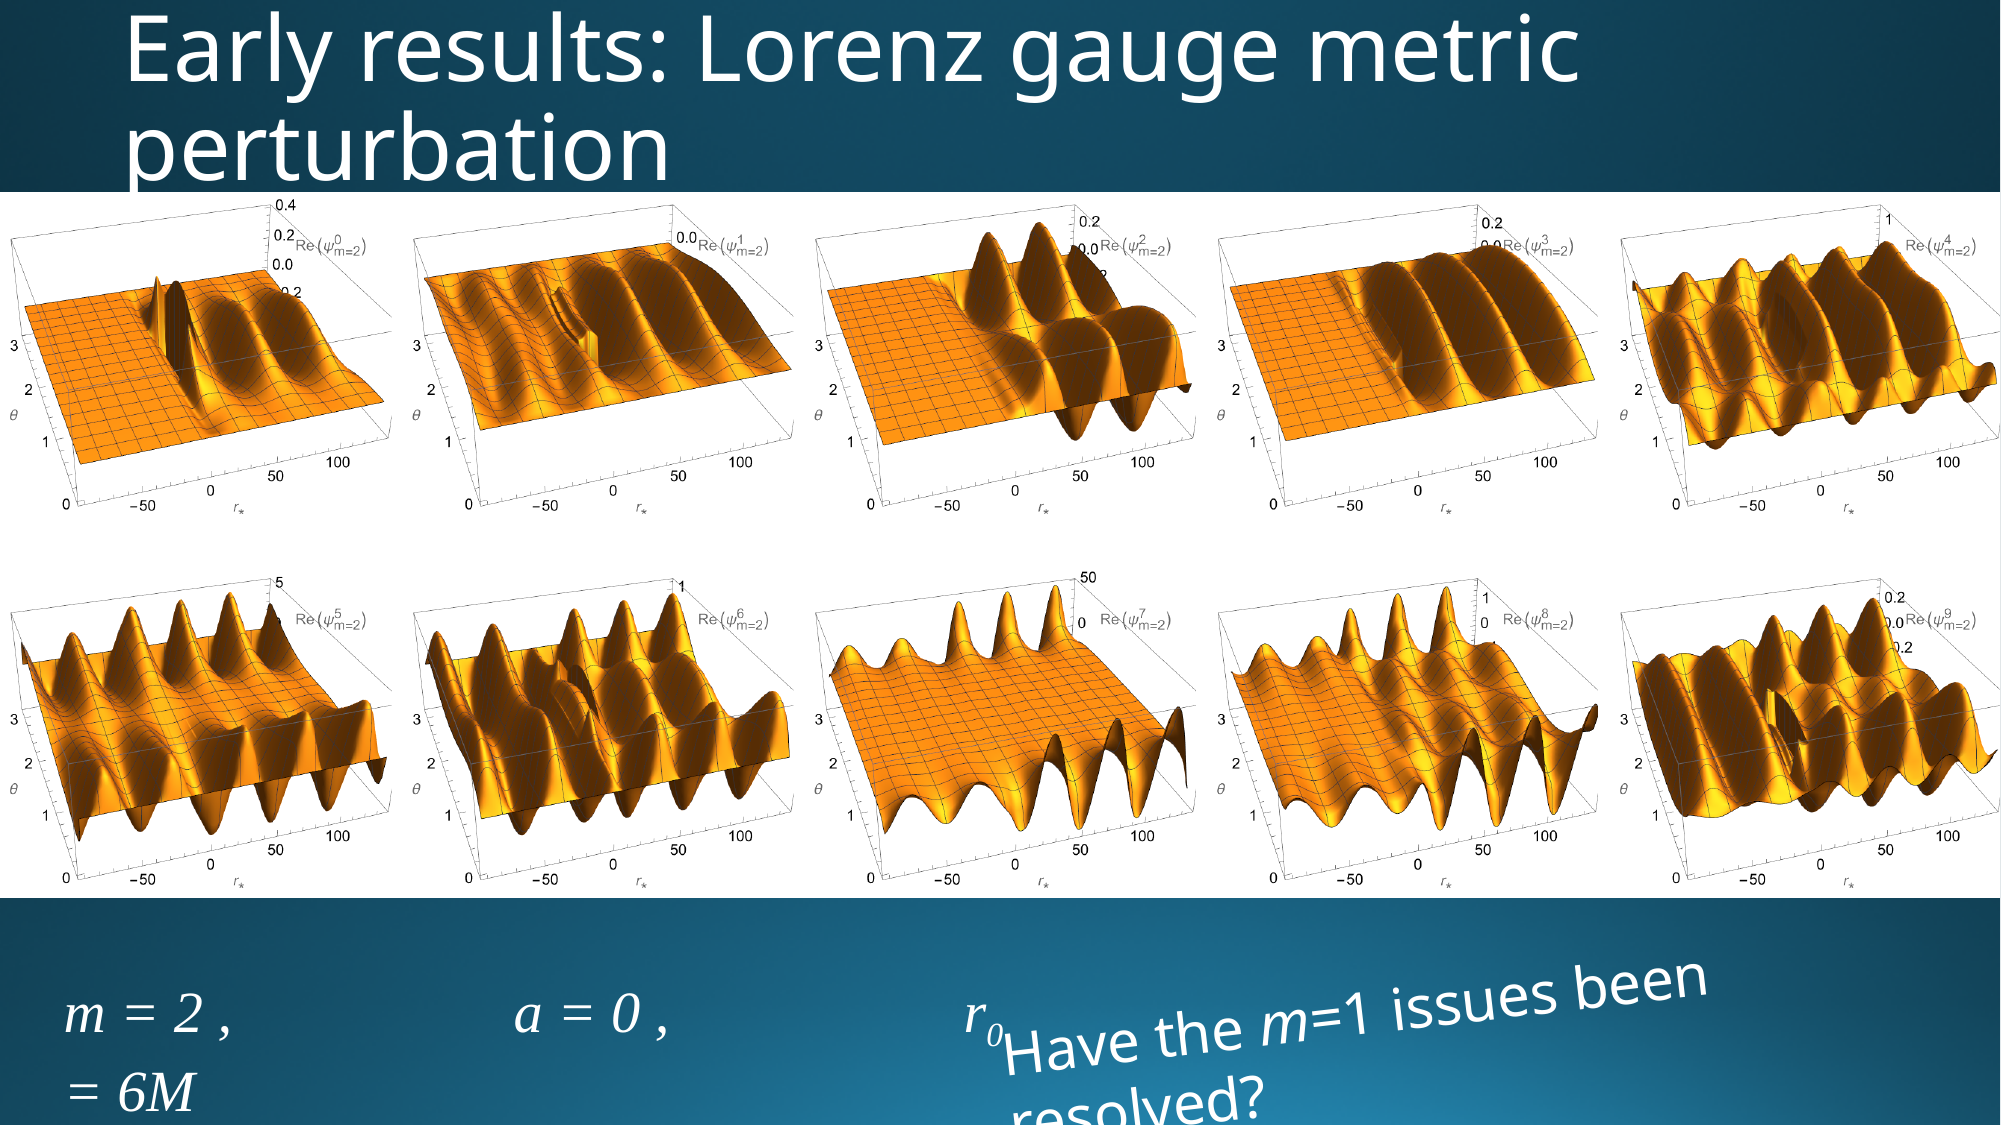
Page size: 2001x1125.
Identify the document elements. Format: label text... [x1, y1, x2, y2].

text_box Have the m=1 issues been resolved? [982, 898, 1994, 1125]
picture [0, 0, 2001, 1125]
title Early results: Lorenz gauge metric perturbation [107, 18, 1980, 185]
text_box m = 2 , a = 0 , r0 = 6M [48, 966, 1049, 1125]
